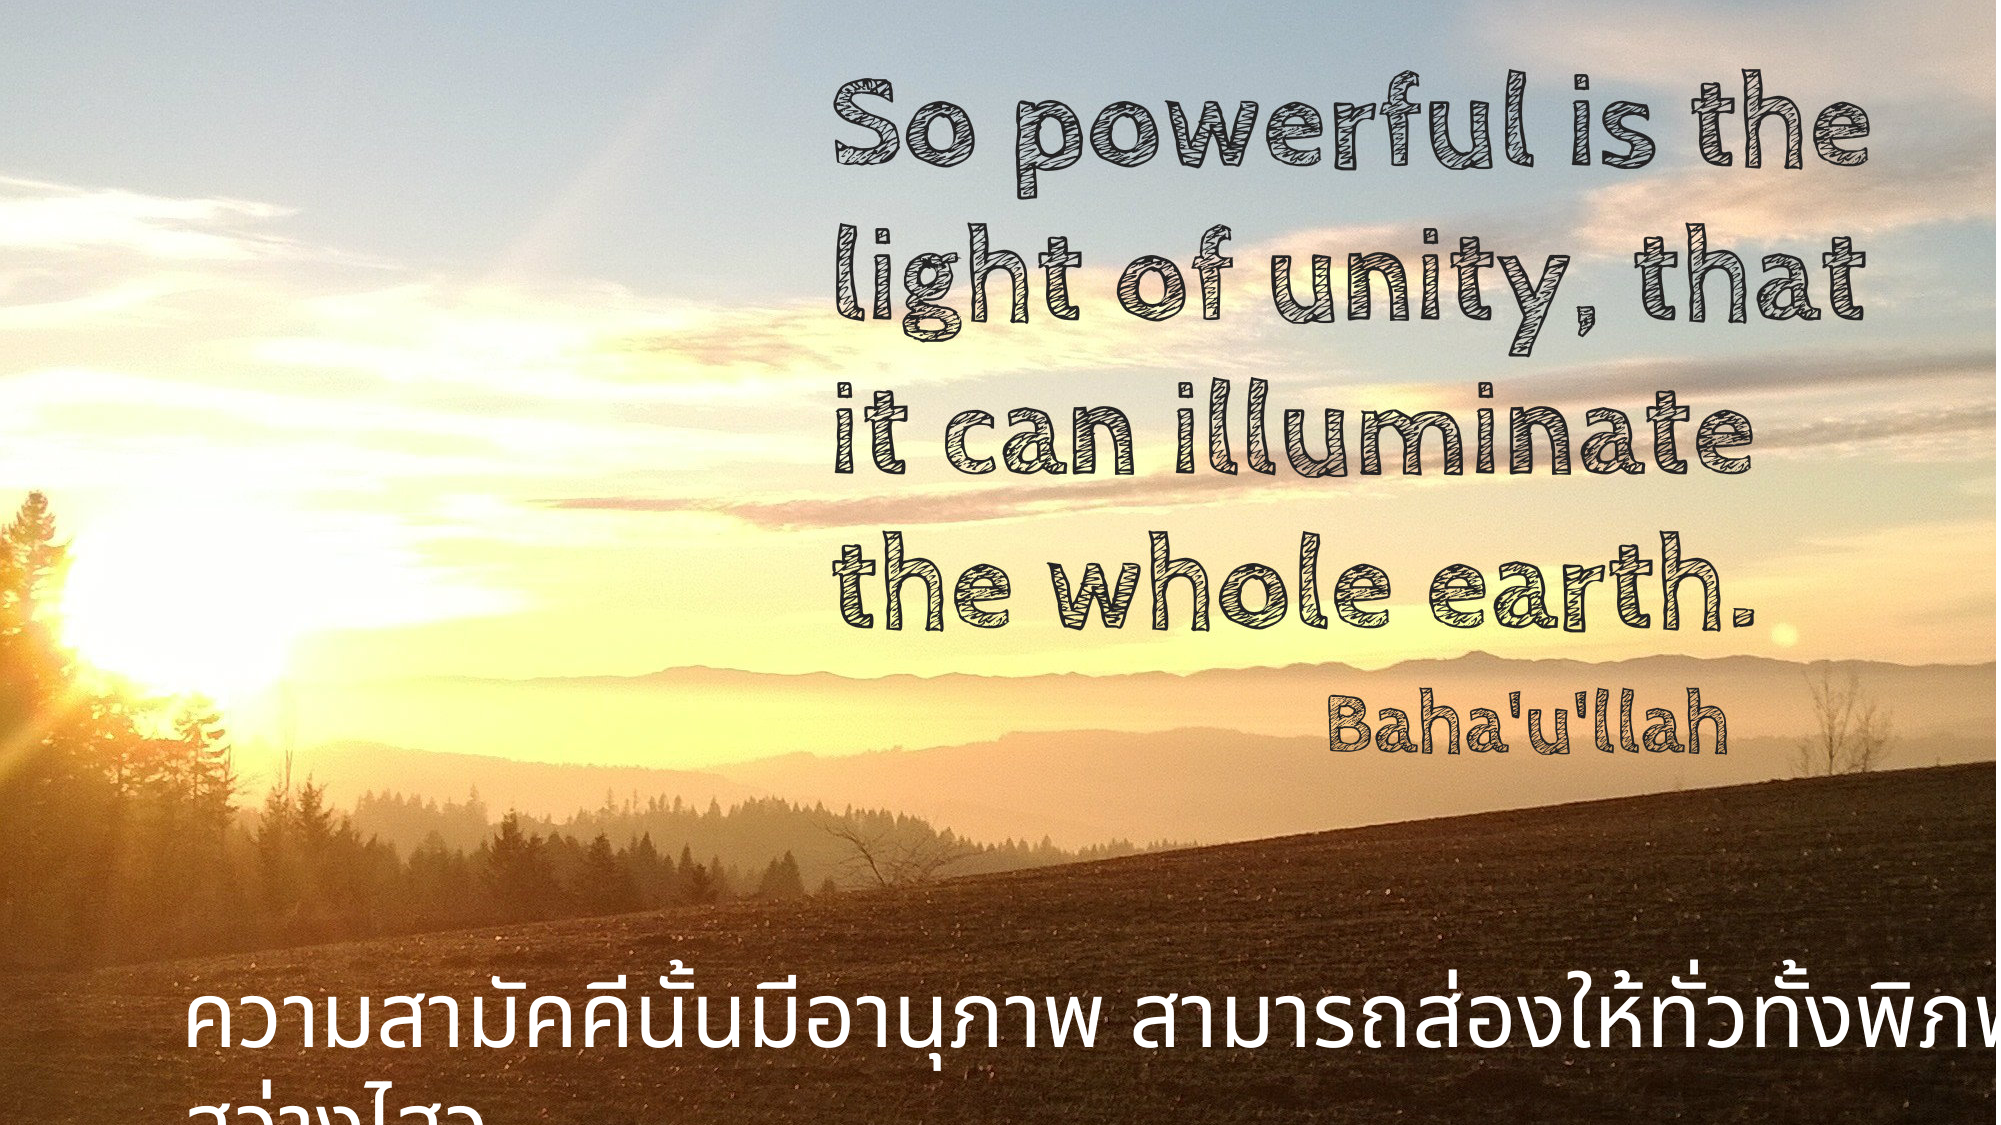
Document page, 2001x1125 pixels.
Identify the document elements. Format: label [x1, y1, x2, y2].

text_box [1996, 948, 2000, 1125]
picture [0, 0, 1996, 1125]
